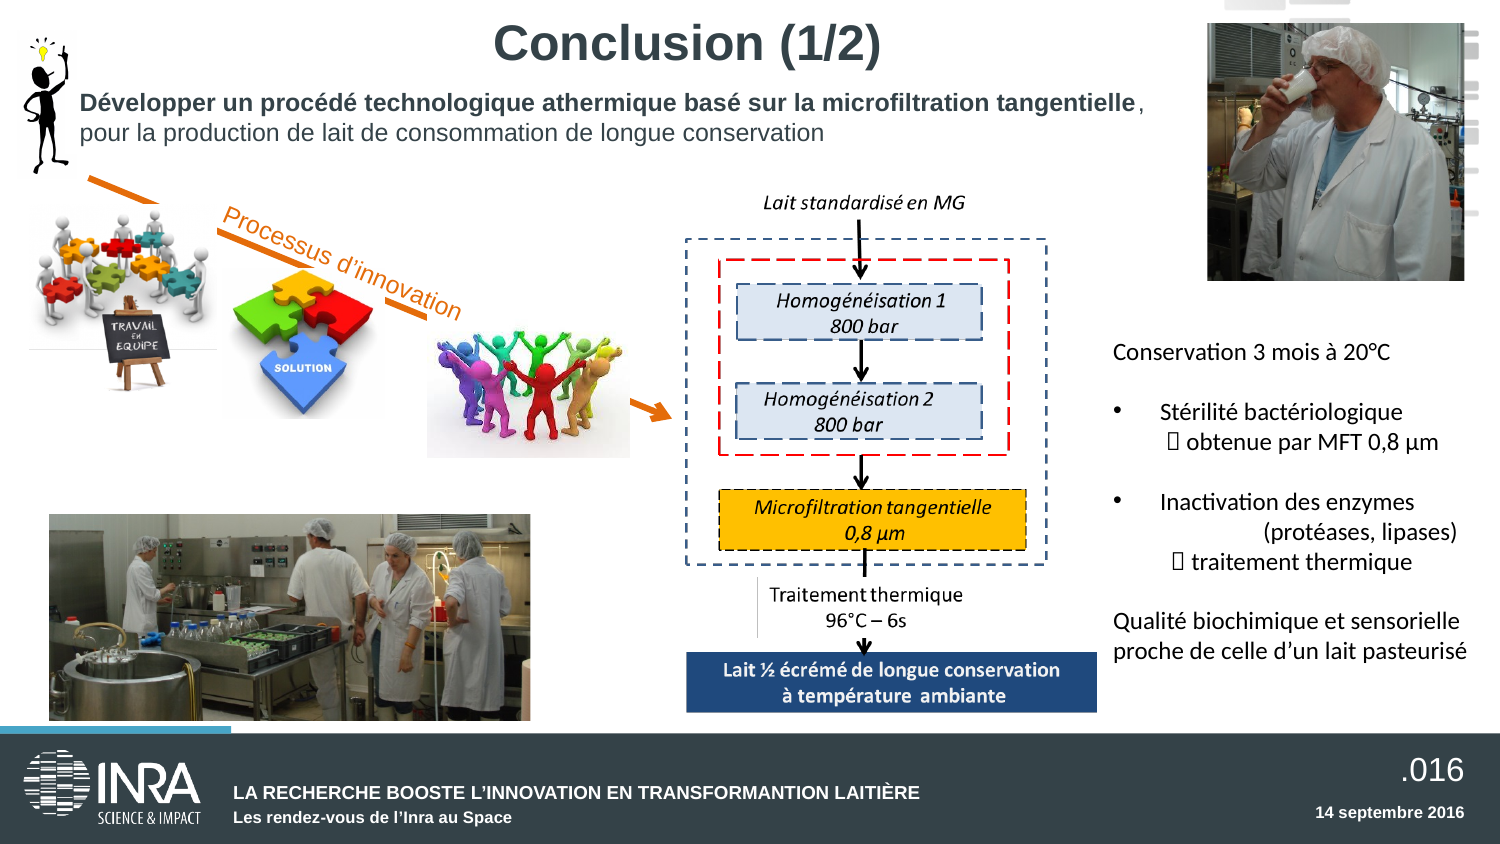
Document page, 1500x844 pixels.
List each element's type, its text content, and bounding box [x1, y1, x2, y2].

picture [685, 182, 1097, 721]
picture [17, 30, 77, 180]
text_box Conservation 3 mois à 20°C Stérilité bactériologique  obtenue par MFT 0,8 µm Inactivation des enzymes (protéases, lipases)  traitement thermique Qualité biochimique et sensorielle proche de celle d’un lait pasteurisé [1102, 298, 1500, 673]
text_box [88, 177, 673, 419]
picture [23, 750, 201, 824]
picture [221, 268, 386, 419]
picture [48, 514, 531, 721]
picture [1207, 0, 1480, 282]
picture [427, 305, 631, 458]
text_box Développer un procédé technologique athermique basé sur la microfiltration tangentielle, pour la production de lait de consommation de longue conservation [81, 79, 1201, 154]
text_box Conclusion (1/2) [478, 2, 916, 78]
picture [29, 204, 218, 393]
